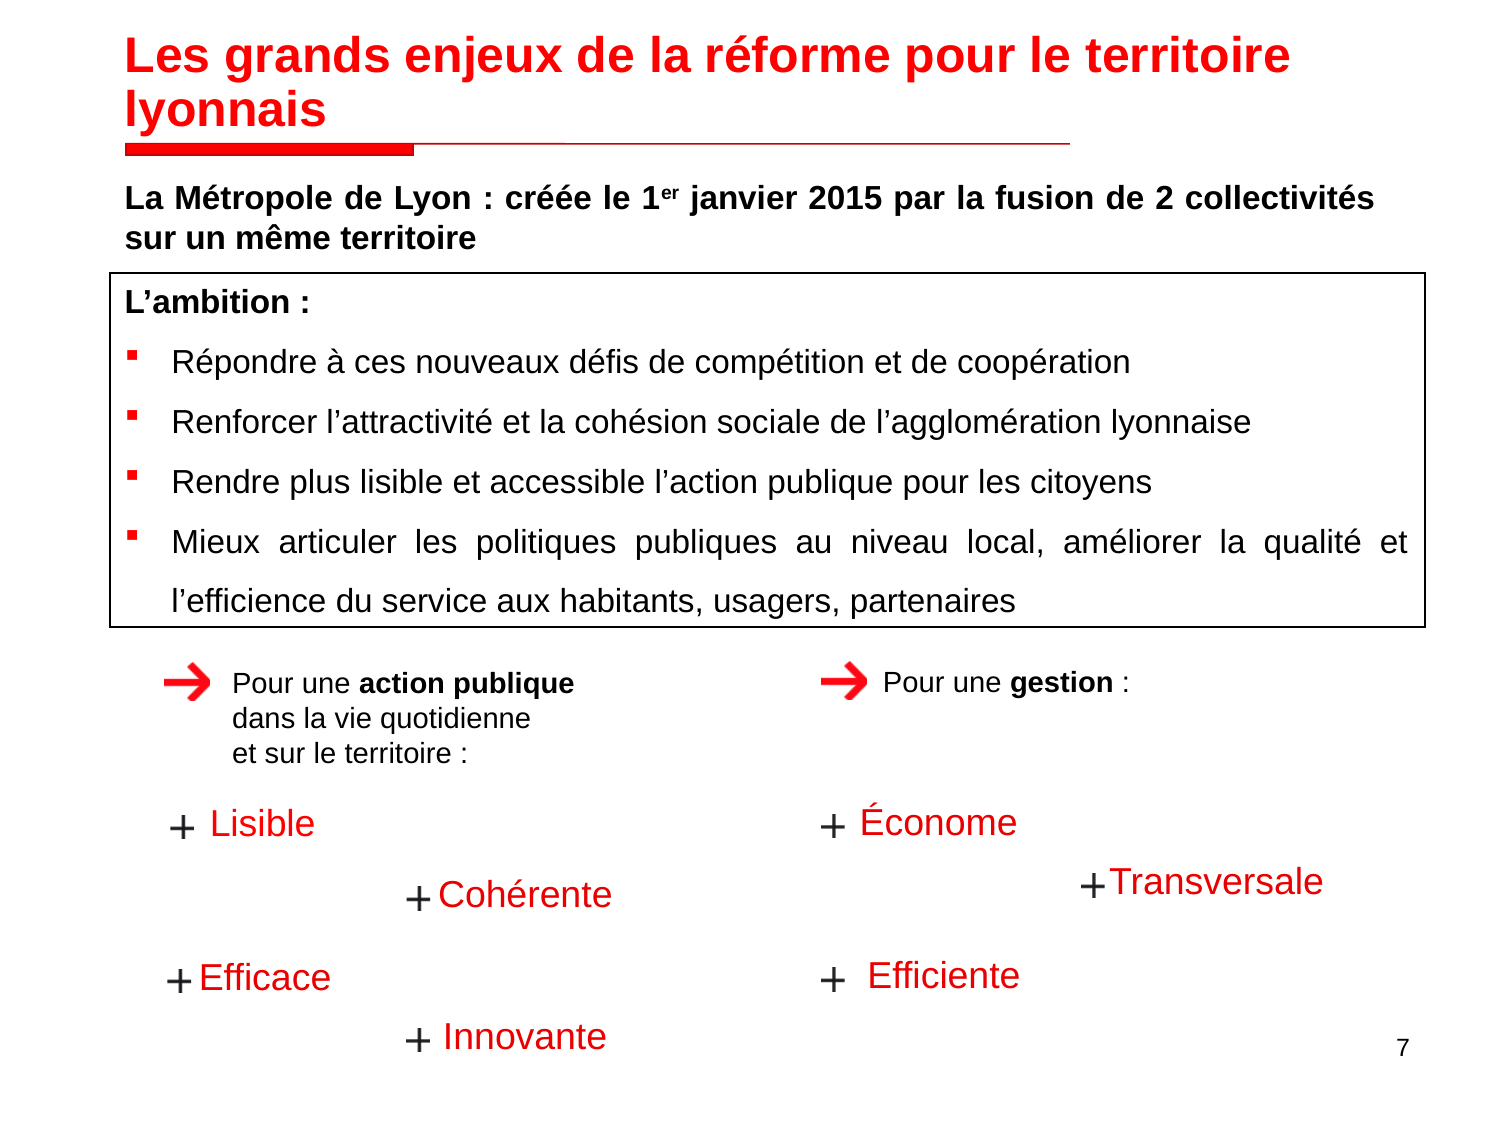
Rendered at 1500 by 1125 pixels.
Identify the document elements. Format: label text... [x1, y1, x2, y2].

picture [821, 661, 867, 700]
picture [163, 662, 210, 701]
text_box Pour une gestion : [868, 655, 1188, 706]
text_box La Métropole de Lyon : créée le 1er janvier 2015 par la fusion de 2 collectivités sur un même territoire [109, 169, 1391, 260]
text_box Cohérente [423, 862, 637, 923]
text_box L’ambition : Répondre à ces nouveaux défis de compétition et de coopération Renforcer l’attractivité et la cohésion sociale de l’agglomération lyonnaise Rendre plus lisible et accessible l’action publique pour les citoyens Mieux articuler les politiques publiques au niveau local, améliorer la qualité et l’efficience du service aux habitants, usagers, partenaires [109, 272, 1425, 627]
picture [170, 815, 194, 840]
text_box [125, 143, 1070, 156]
picture [167, 969, 192, 993]
text_box Lisible [194, 791, 341, 852]
picture [1080, 873, 1105, 898]
text_box Transversale [1094, 849, 1339, 910]
picture [821, 814, 845, 838]
picture [406, 886, 431, 911]
slide_number 7 [1074, 1024, 1425, 1103]
text_box Efficiente [852, 943, 1042, 1004]
text_box Économe [844, 790, 1046, 851]
text_box Innovante [428, 1004, 628, 1065]
text_box Les grands enjeux de la réforme pour le territoire lyonnais [109, 4, 1463, 117]
picture [406, 1028, 430, 1052]
text_box Efficace [184, 945, 347, 1005]
text_box Pour une action publique dans la vie quotidienne et sur le territoire : [217, 657, 620, 777]
picture [821, 967, 845, 992]
